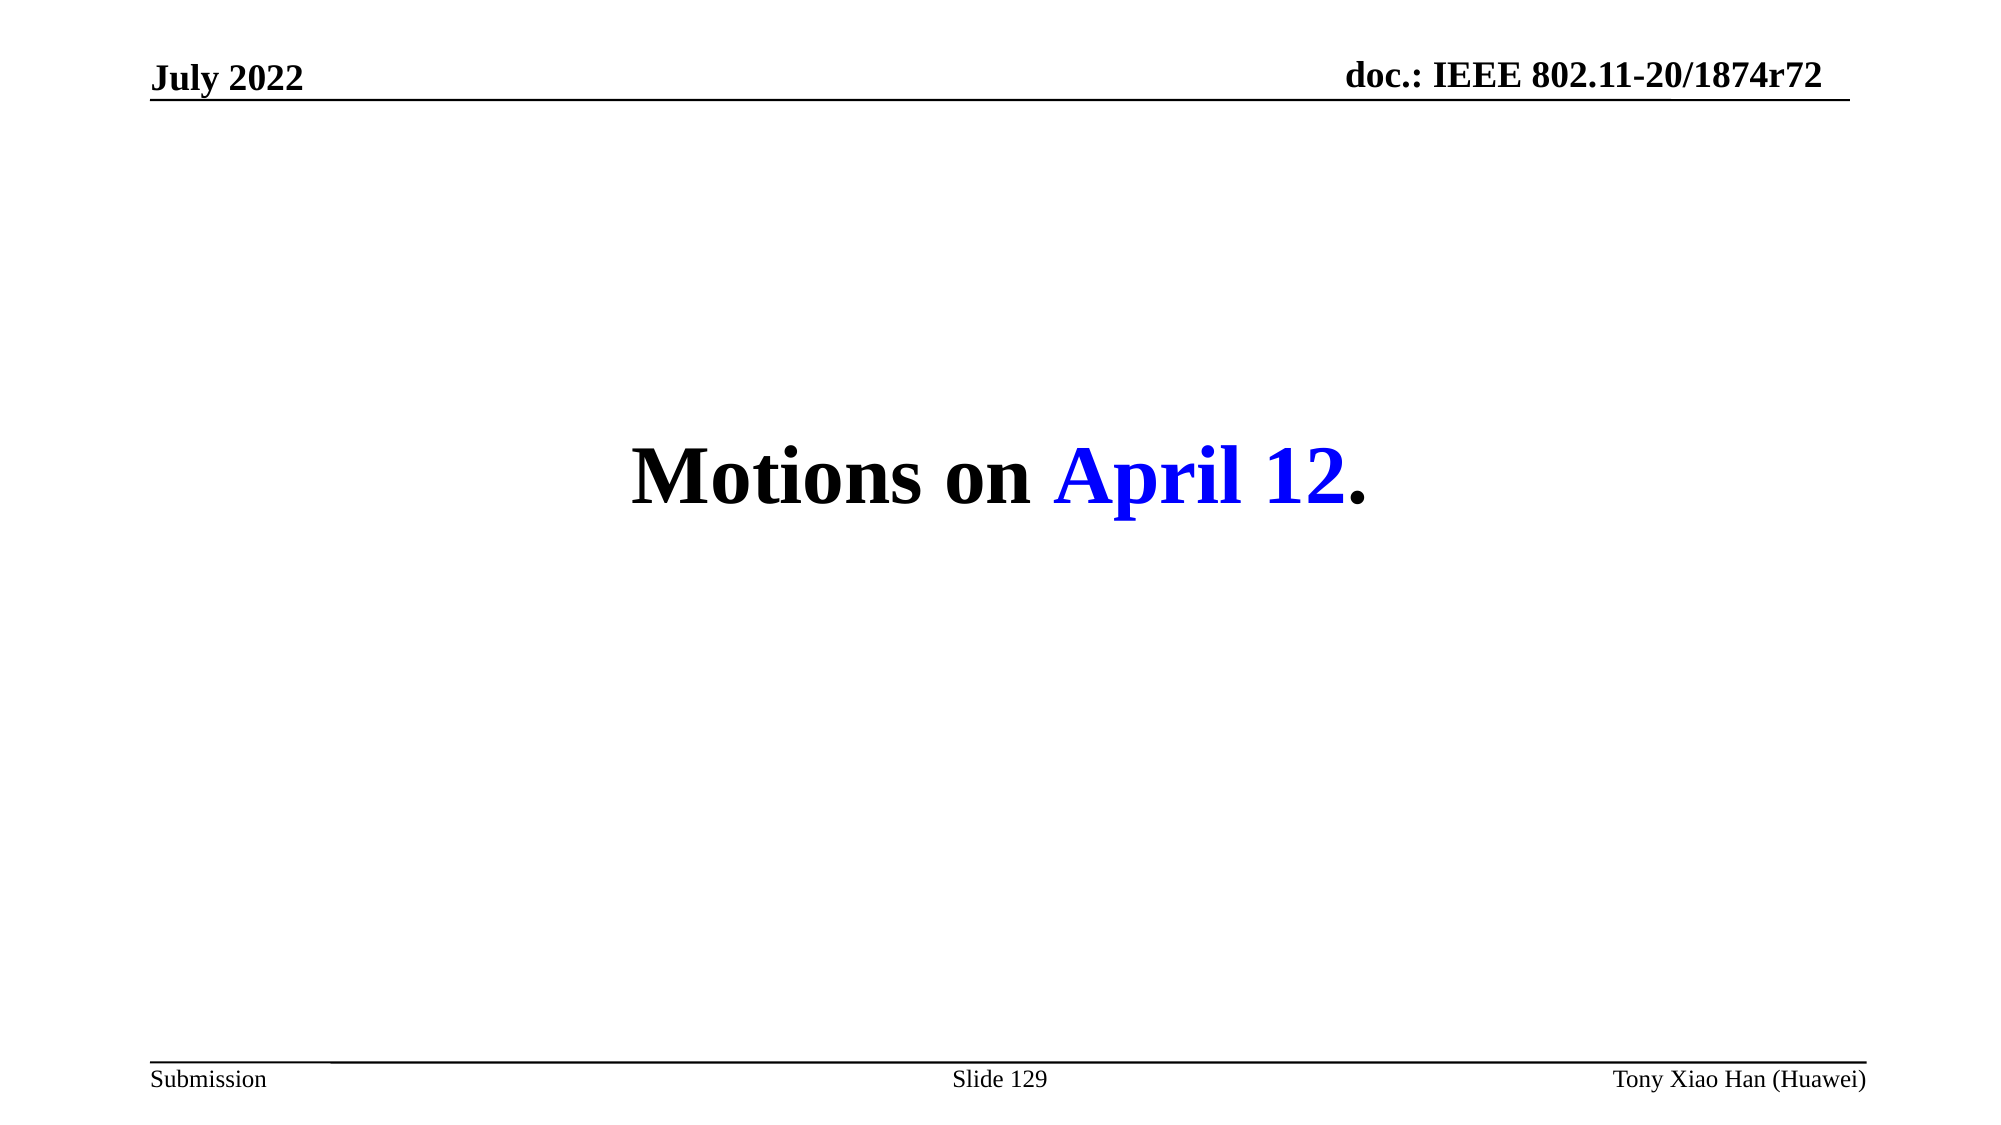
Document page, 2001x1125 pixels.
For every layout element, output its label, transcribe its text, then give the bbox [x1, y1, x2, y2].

text_box Motions on April 12. [331, 412, 1669, 950]
